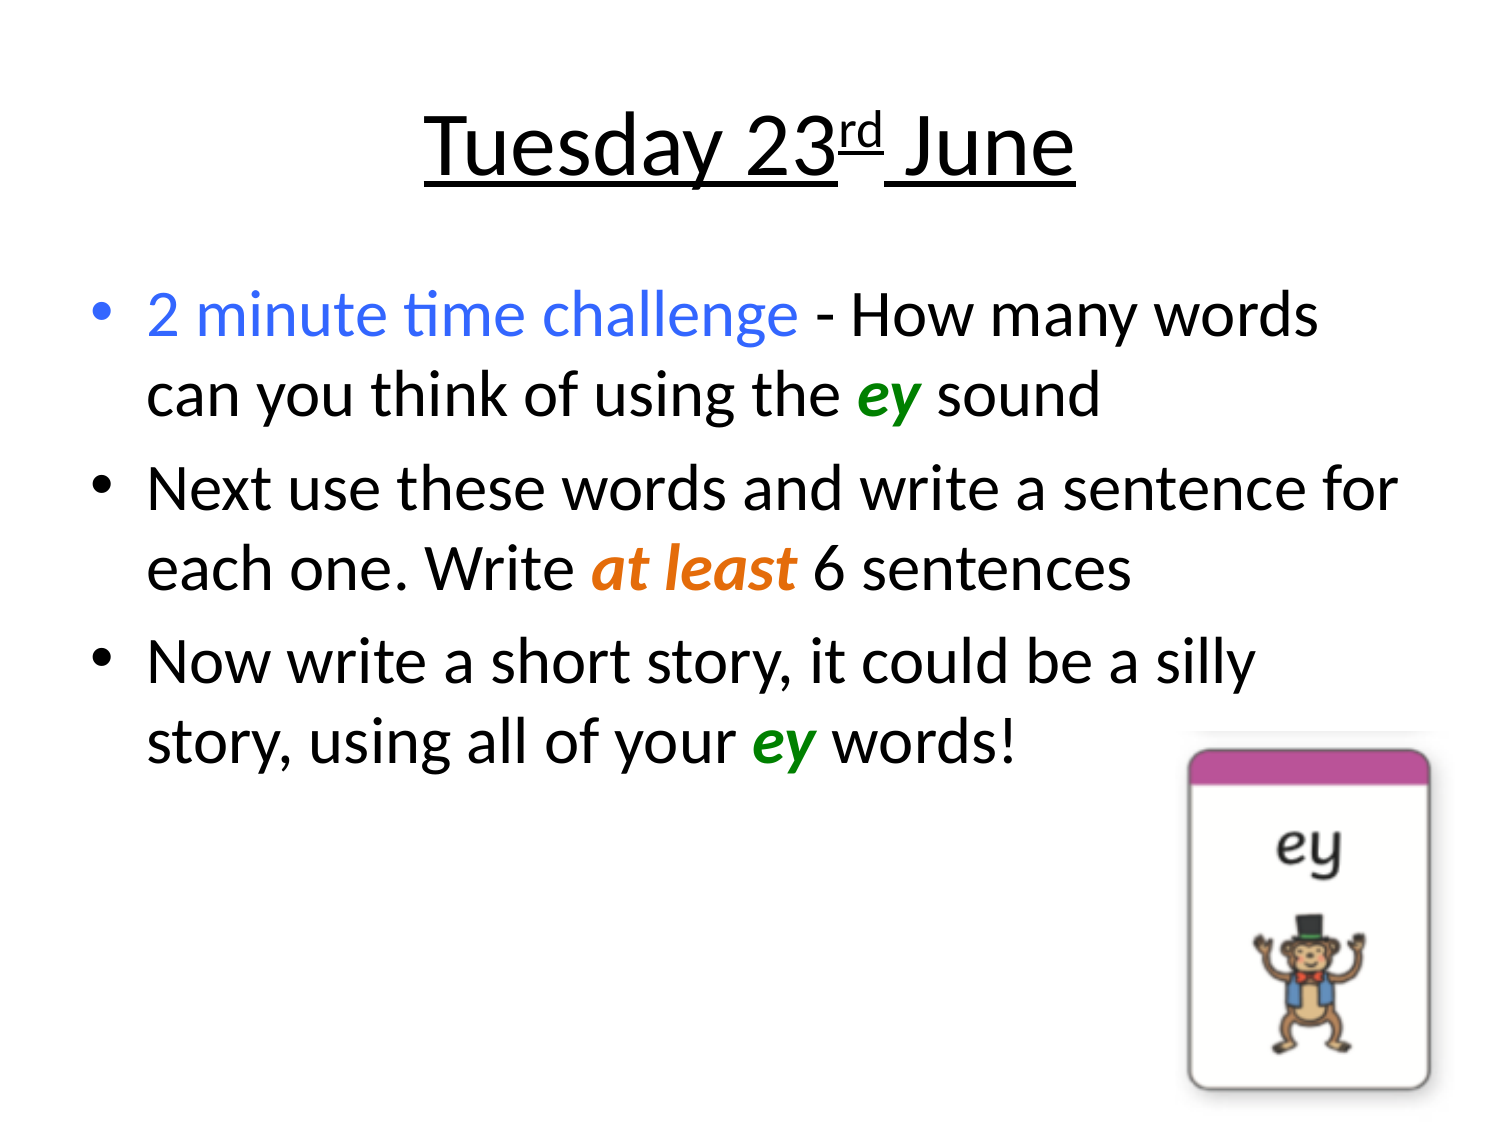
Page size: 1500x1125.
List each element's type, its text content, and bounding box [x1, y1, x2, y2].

picture [1174, 731, 1470, 1125]
list 2 minute time challenge - How many words can you think of using the ey sound Next use these words and write a sentence for each one. Write at least 6 sentences Now write a short story, it could be a silly story, using all of your ey words! [75, 262, 1425, 808]
title Tuesday 23rd June [75, 45, 1425, 233]
